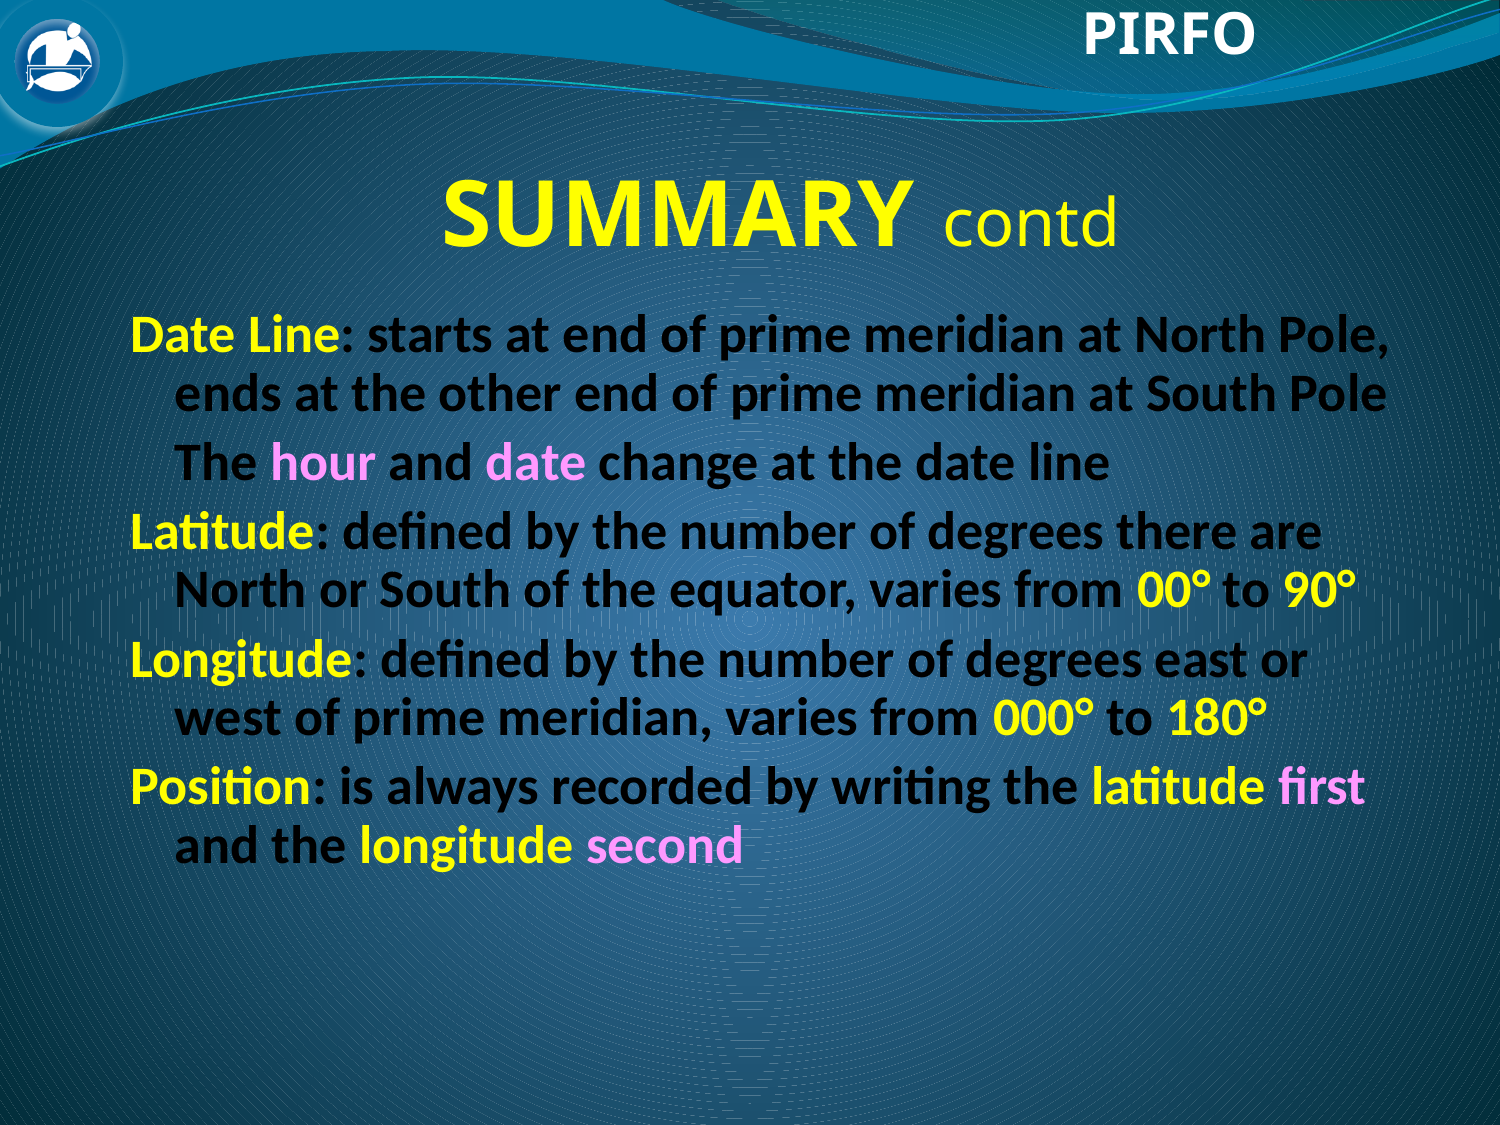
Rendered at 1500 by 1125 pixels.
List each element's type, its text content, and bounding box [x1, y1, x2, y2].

list Date Line: starts at end of prime meridian at North Pole, ends at the other end of prime meridian at South Pole The hour and date change at the date line Latitude: defined by the number of degrees there are North or South of the equator, varies from 00° to 90° Longitude: defined by the number of degrees east or west of prime meridian, varies from 000° to 180° Position: is always recorded by writing the latitude first and the longitude second [114, 297, 1426, 988]
title SUMMARY contd [362, 130, 1201, 269]
picture [19, 29, 94, 103]
